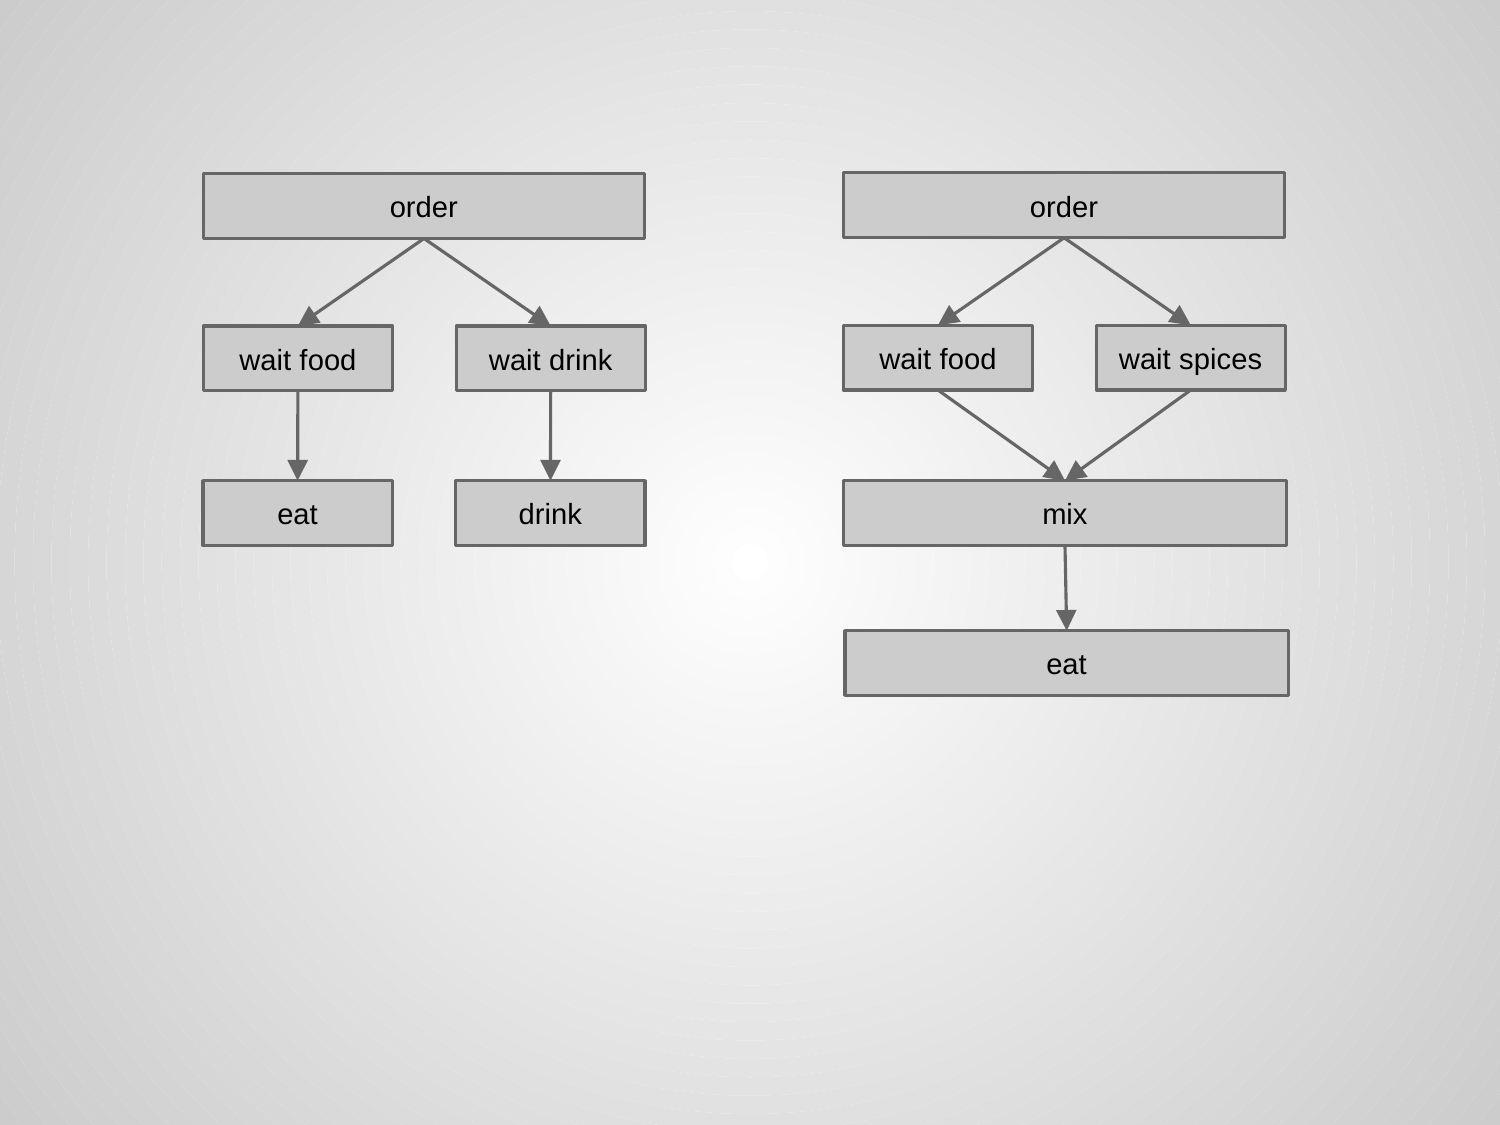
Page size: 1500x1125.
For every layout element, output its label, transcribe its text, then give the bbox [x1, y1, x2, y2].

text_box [297, 240, 422, 325]
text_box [937, 391, 1062, 480]
text_box eat [845, 630, 1289, 696]
text_box wait food [843, 325, 1033, 391]
text_box wait spices [1096, 325, 1286, 391]
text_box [1064, 391, 1191, 480]
text_box wait food [203, 325, 393, 391]
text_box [1063, 239, 1191, 325]
text_box mix [843, 480, 1287, 546]
text_box wait drink [456, 325, 646, 391]
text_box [423, 240, 551, 325]
text_box order [203, 173, 645, 239]
text_box drink [455, 480, 646, 546]
text_box order [843, 172, 1285, 238]
text_box eat [203, 480, 393, 546]
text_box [937, 239, 1062, 325]
